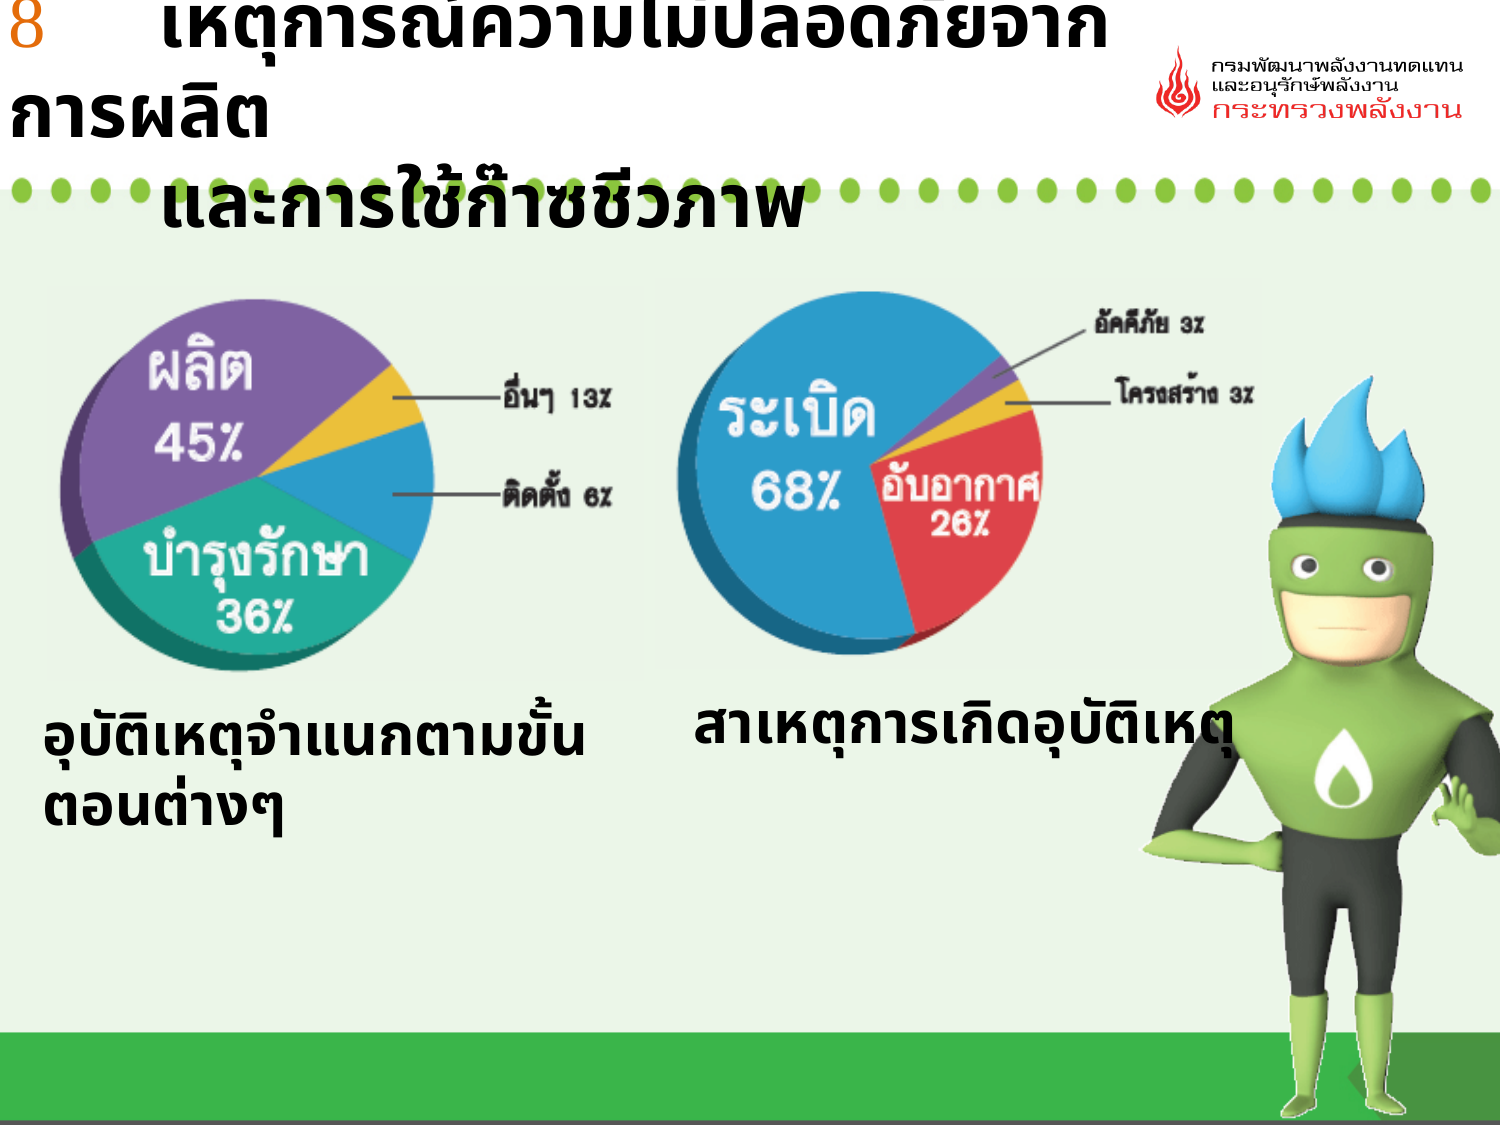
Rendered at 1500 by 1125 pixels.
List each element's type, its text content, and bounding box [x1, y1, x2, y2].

title  เหตุการณ์ความไม่ปลอดภัยจากการผลิต และการใช้ก๊าซชีวภาพ [0, 19, 1158, 197]
text_box อุบัติเหตุจำแนกตามขั้นตอนต่างๆ [27, 689, 654, 844]
text_box สาเหตุการเกิดอุบัติเหตุ [679, 677, 1110, 763]
picture [0, 0, 1500, 1125]
